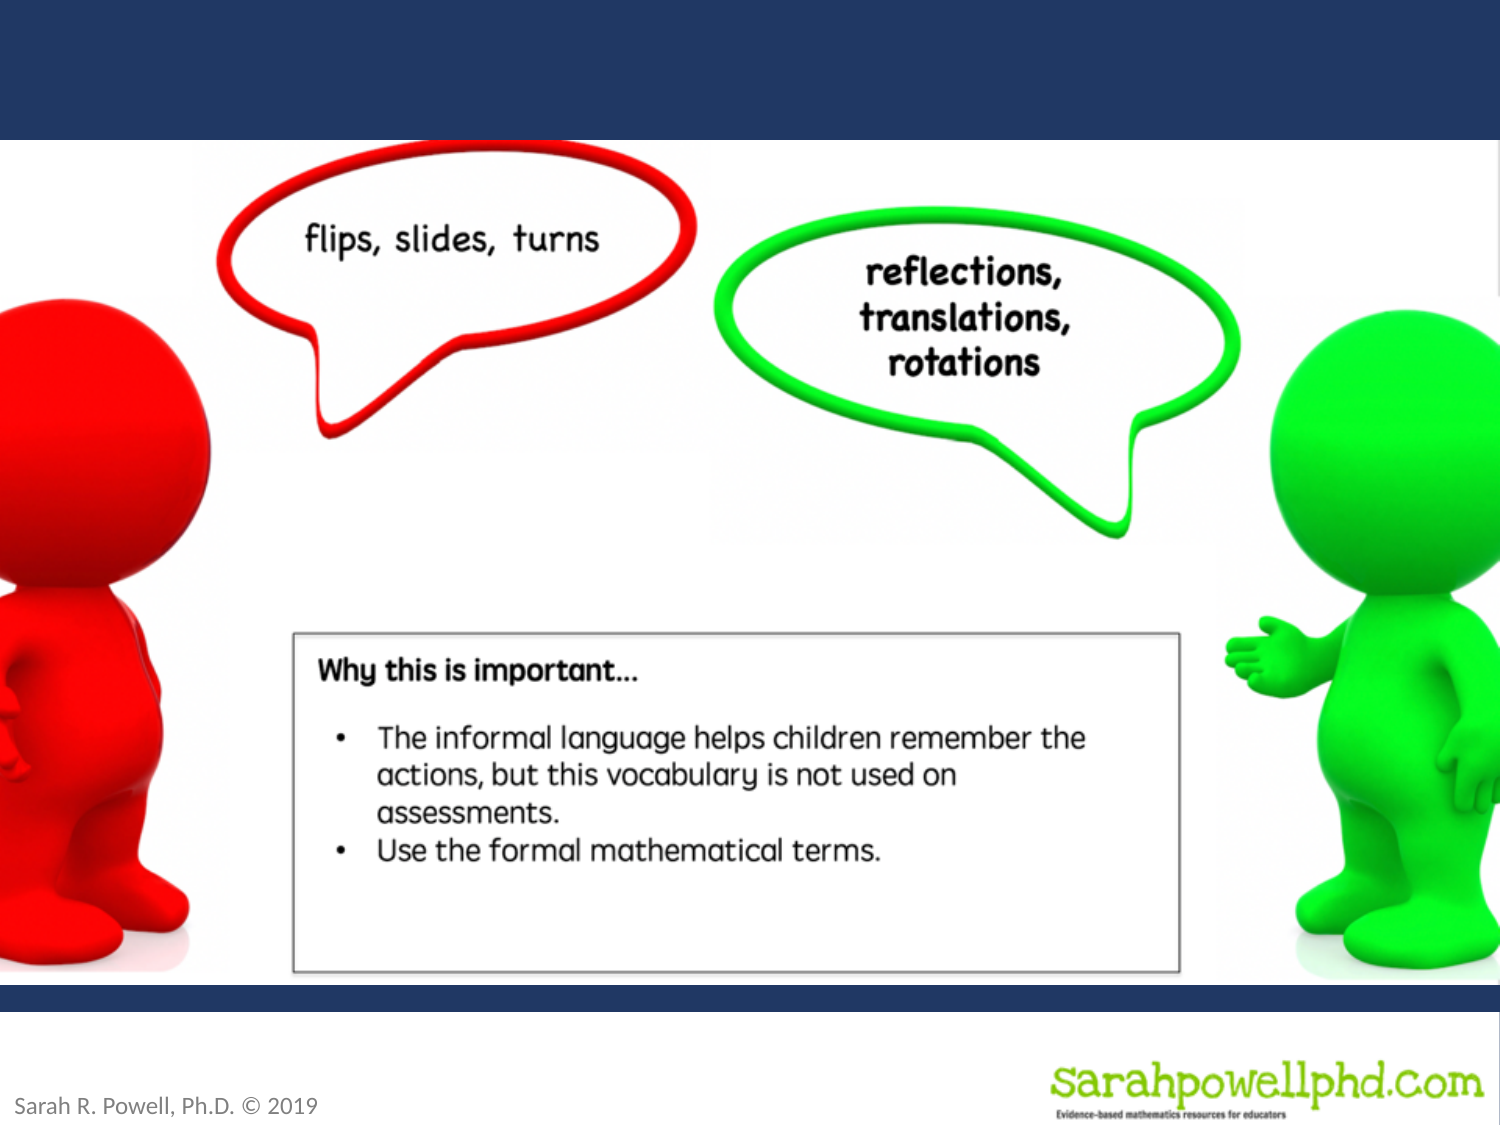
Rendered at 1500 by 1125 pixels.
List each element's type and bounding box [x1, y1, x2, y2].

picture [1032, 1051, 1499, 1125]
picture [0, 140, 1500, 985]
